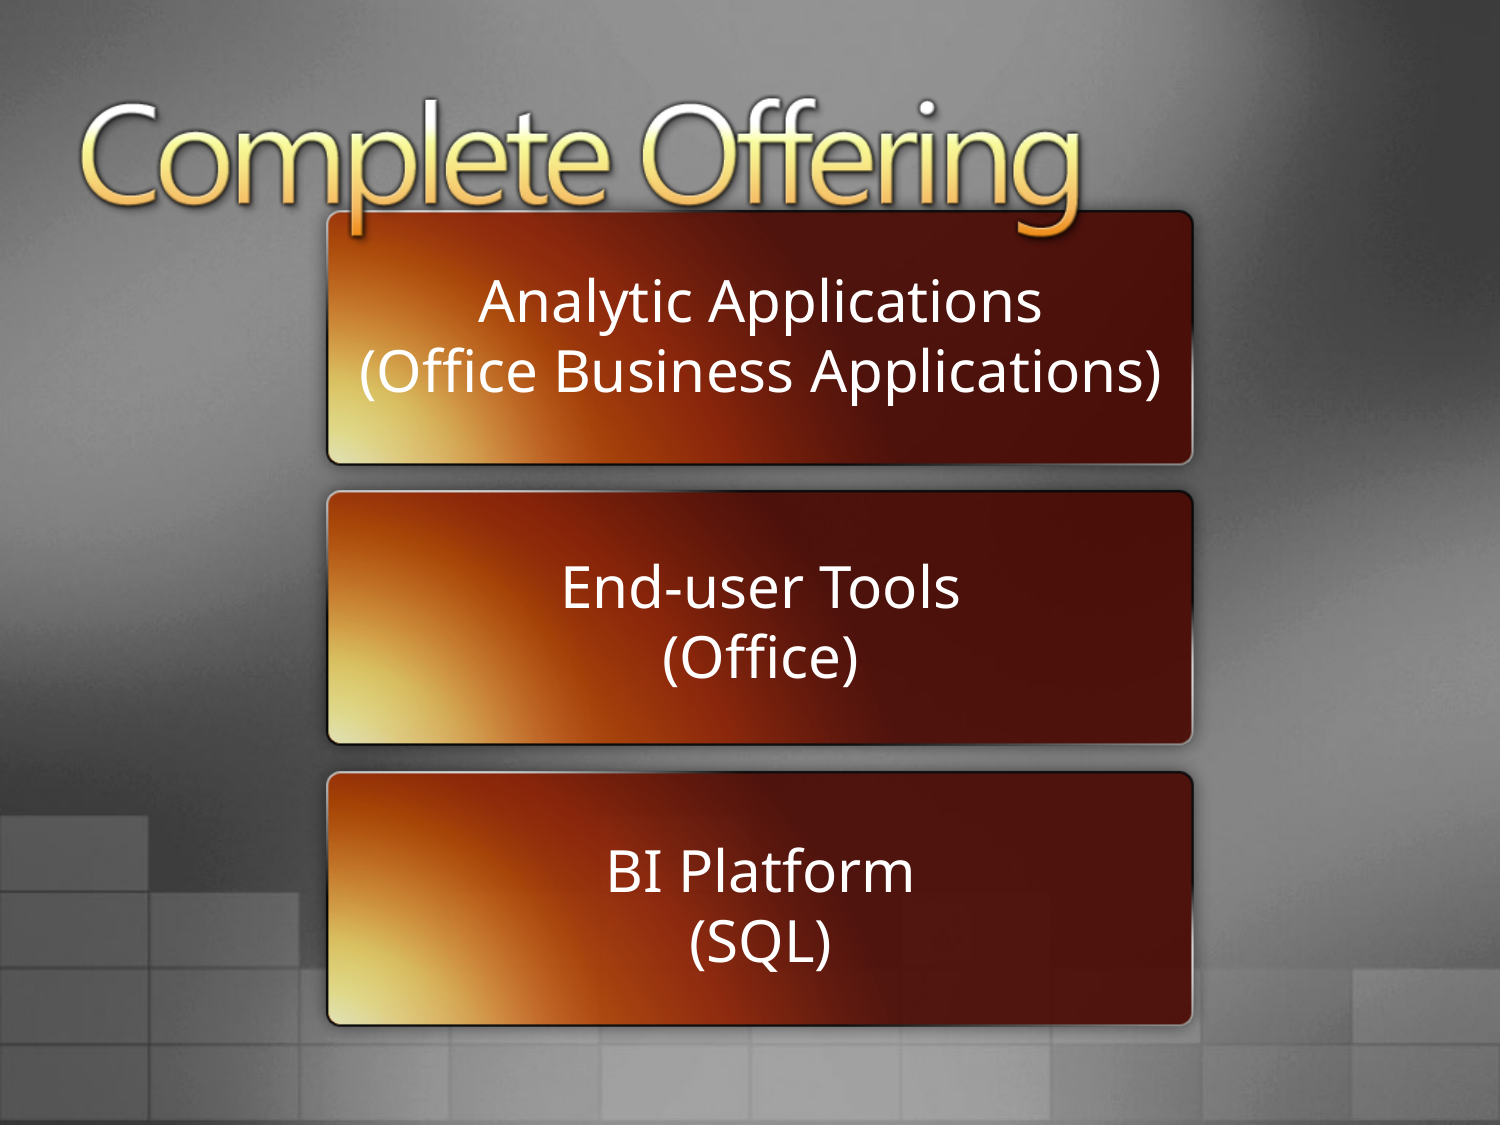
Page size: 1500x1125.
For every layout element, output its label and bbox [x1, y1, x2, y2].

text_box [308, 771, 1212, 1045]
text_box [308, 491, 1212, 764]
picture [0, 0, 1500, 1125]
text_box [308, 192, 1212, 484]
